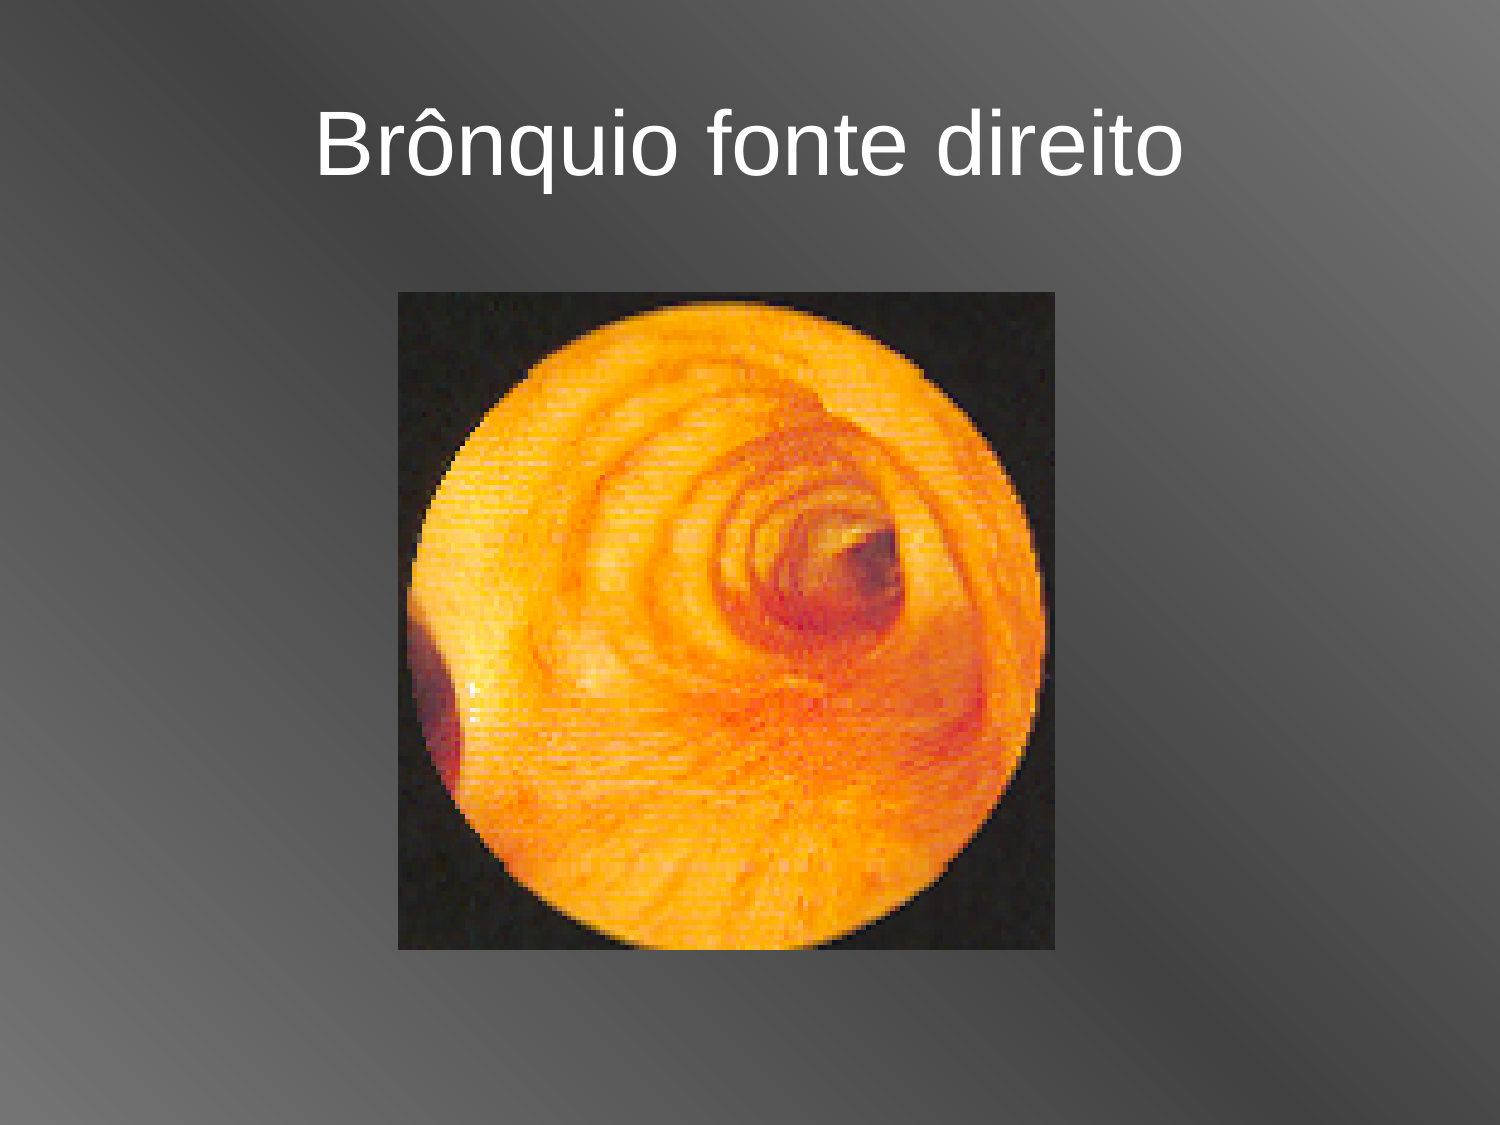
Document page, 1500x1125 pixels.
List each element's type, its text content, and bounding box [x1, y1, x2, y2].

picture [398, 292, 1055, 950]
title Brônquio fonte direito [75, 45, 1425, 233]
